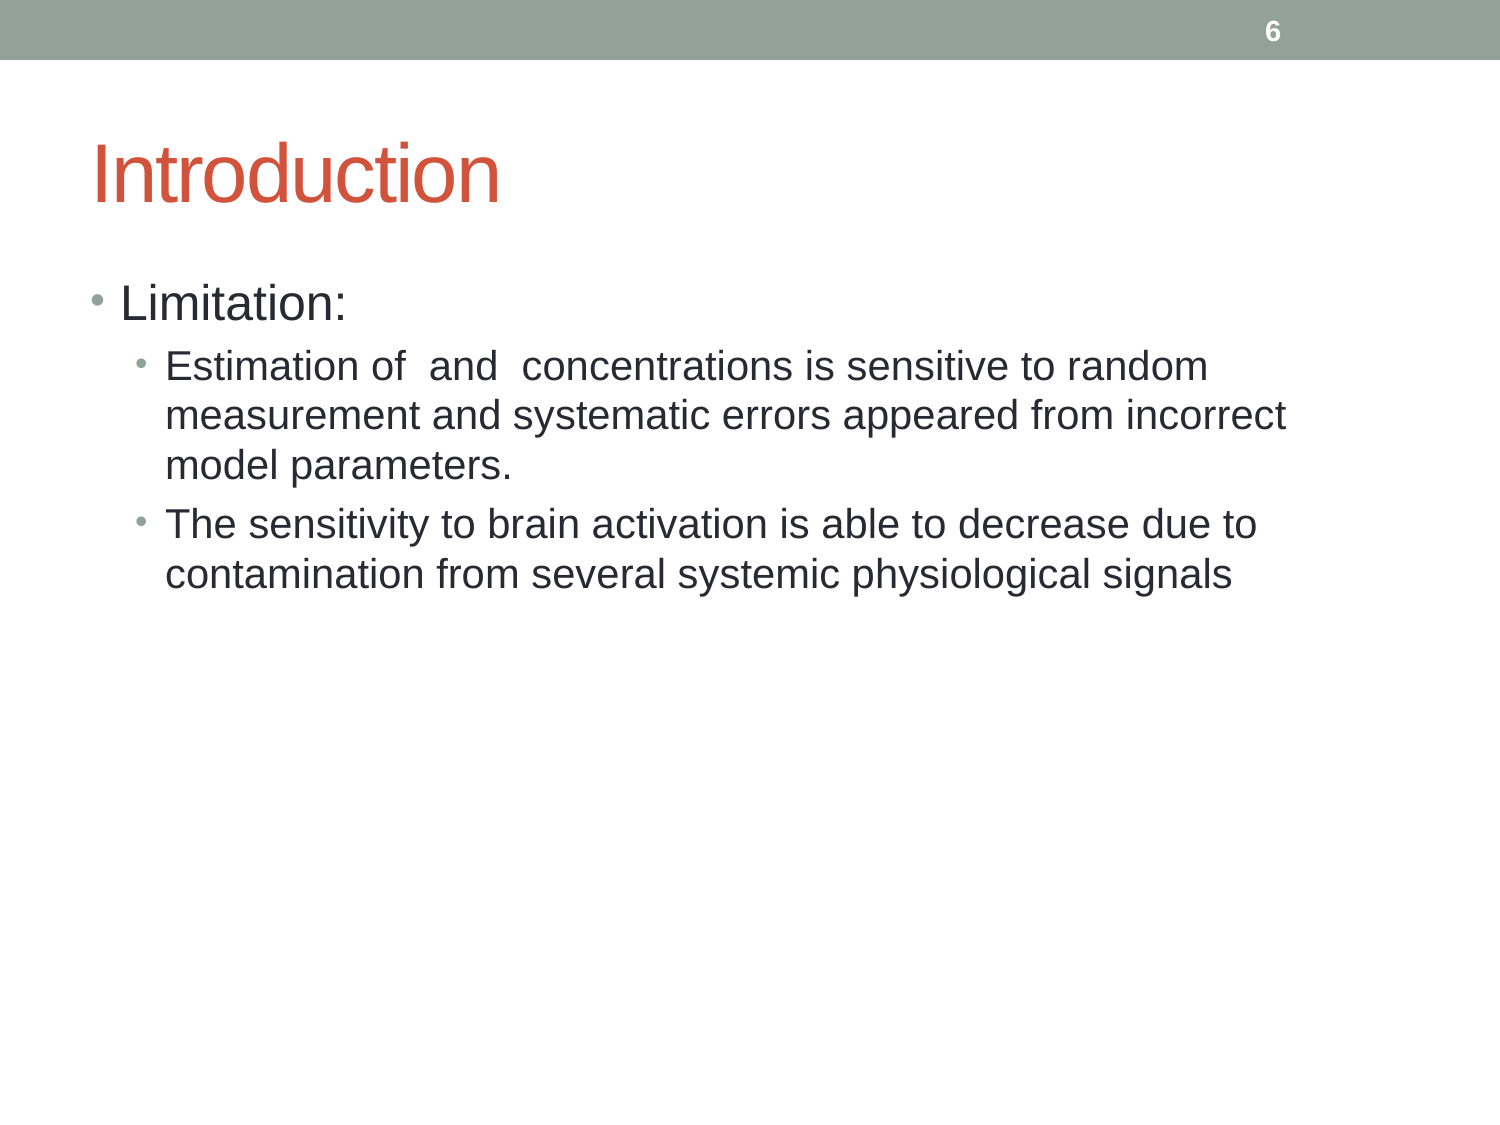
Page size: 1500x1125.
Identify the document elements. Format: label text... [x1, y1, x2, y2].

slide_number 6 [1250, 3, 1425, 57]
title Introduction [75, 87, 1425, 250]
